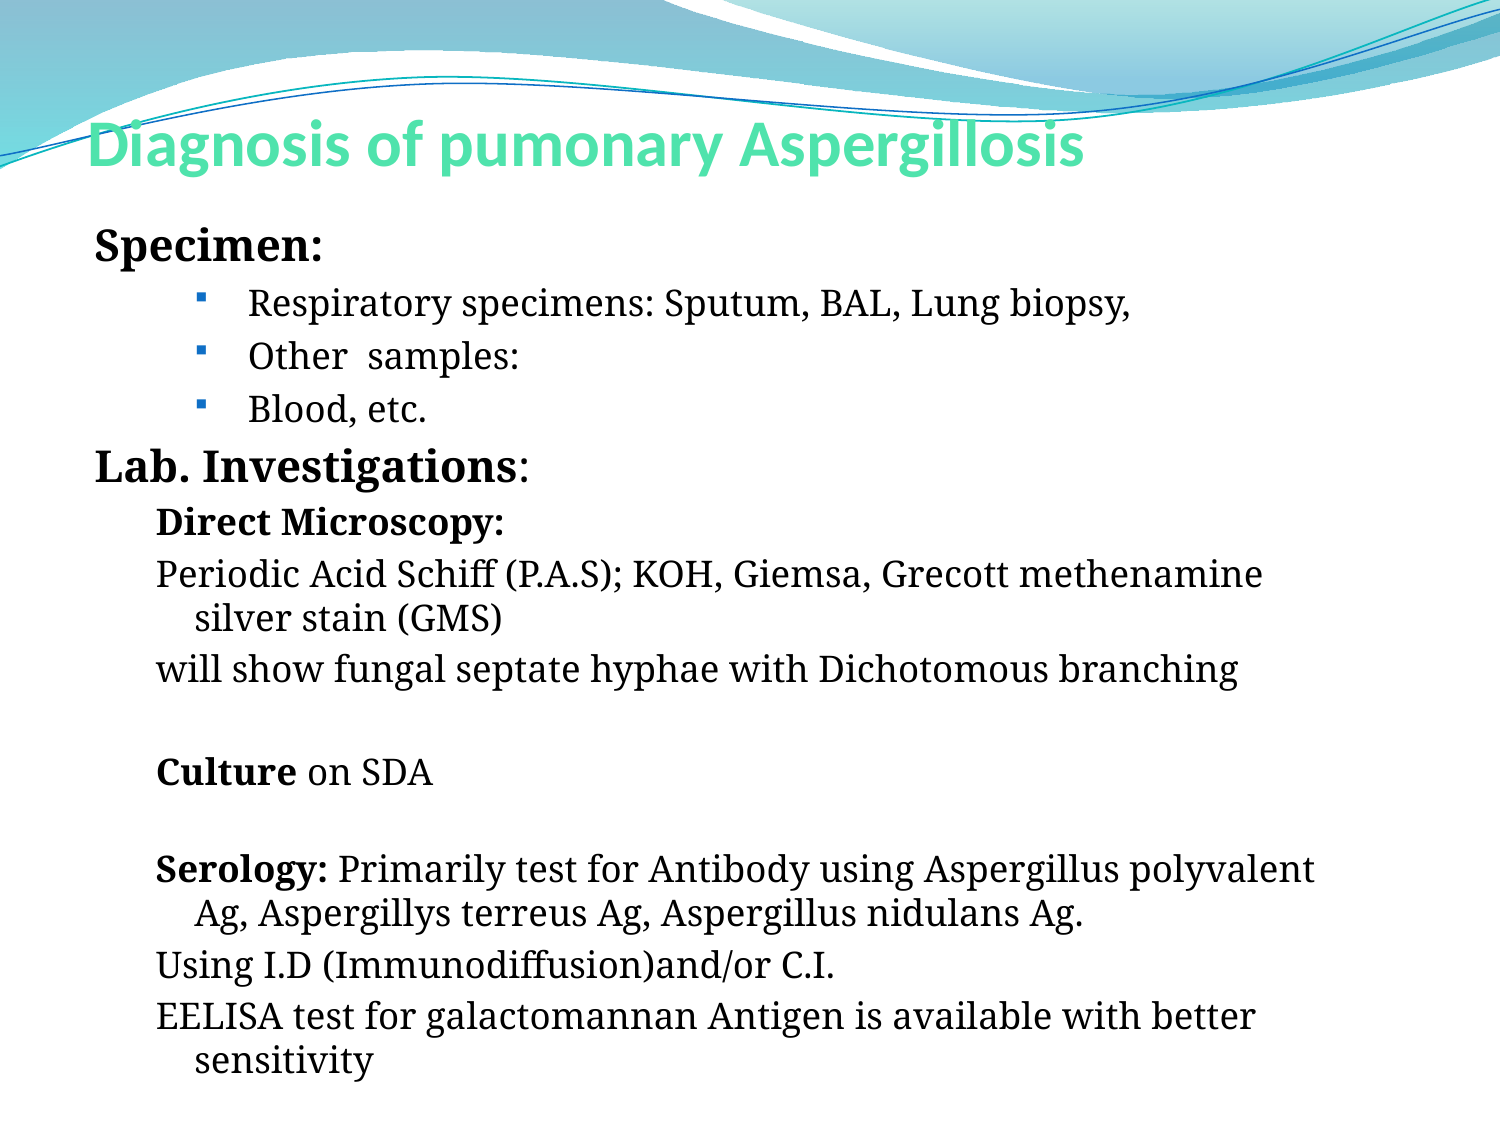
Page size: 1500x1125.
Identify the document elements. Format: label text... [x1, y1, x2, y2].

title Diagnosis of pumonary Aspergillosis [86, 78, 1362, 180]
list Specimen: Respiratory specimens: Sputum, BAL, Lung biopsy, Other samples: Blood, etc. Lab. Investigations: Direct Microscopy: Periodic Acid Schiff (P.A.S); KOH, Giemsa, Grecott methenamine silver stain (GMS) will show fungal septate hyphae with Dichotomous branching Culture on SDA Serology: Primarily test for Antibody using Aspergillus polyvalent Ag, Aspergillys terreus Ag, Aspergillus nidulans Ag. Using I.D (Immunodiffusion)and/or C.I. EELISA test for galactomannan Antigen is available with better sensitivity [86, 219, 1362, 1094]
